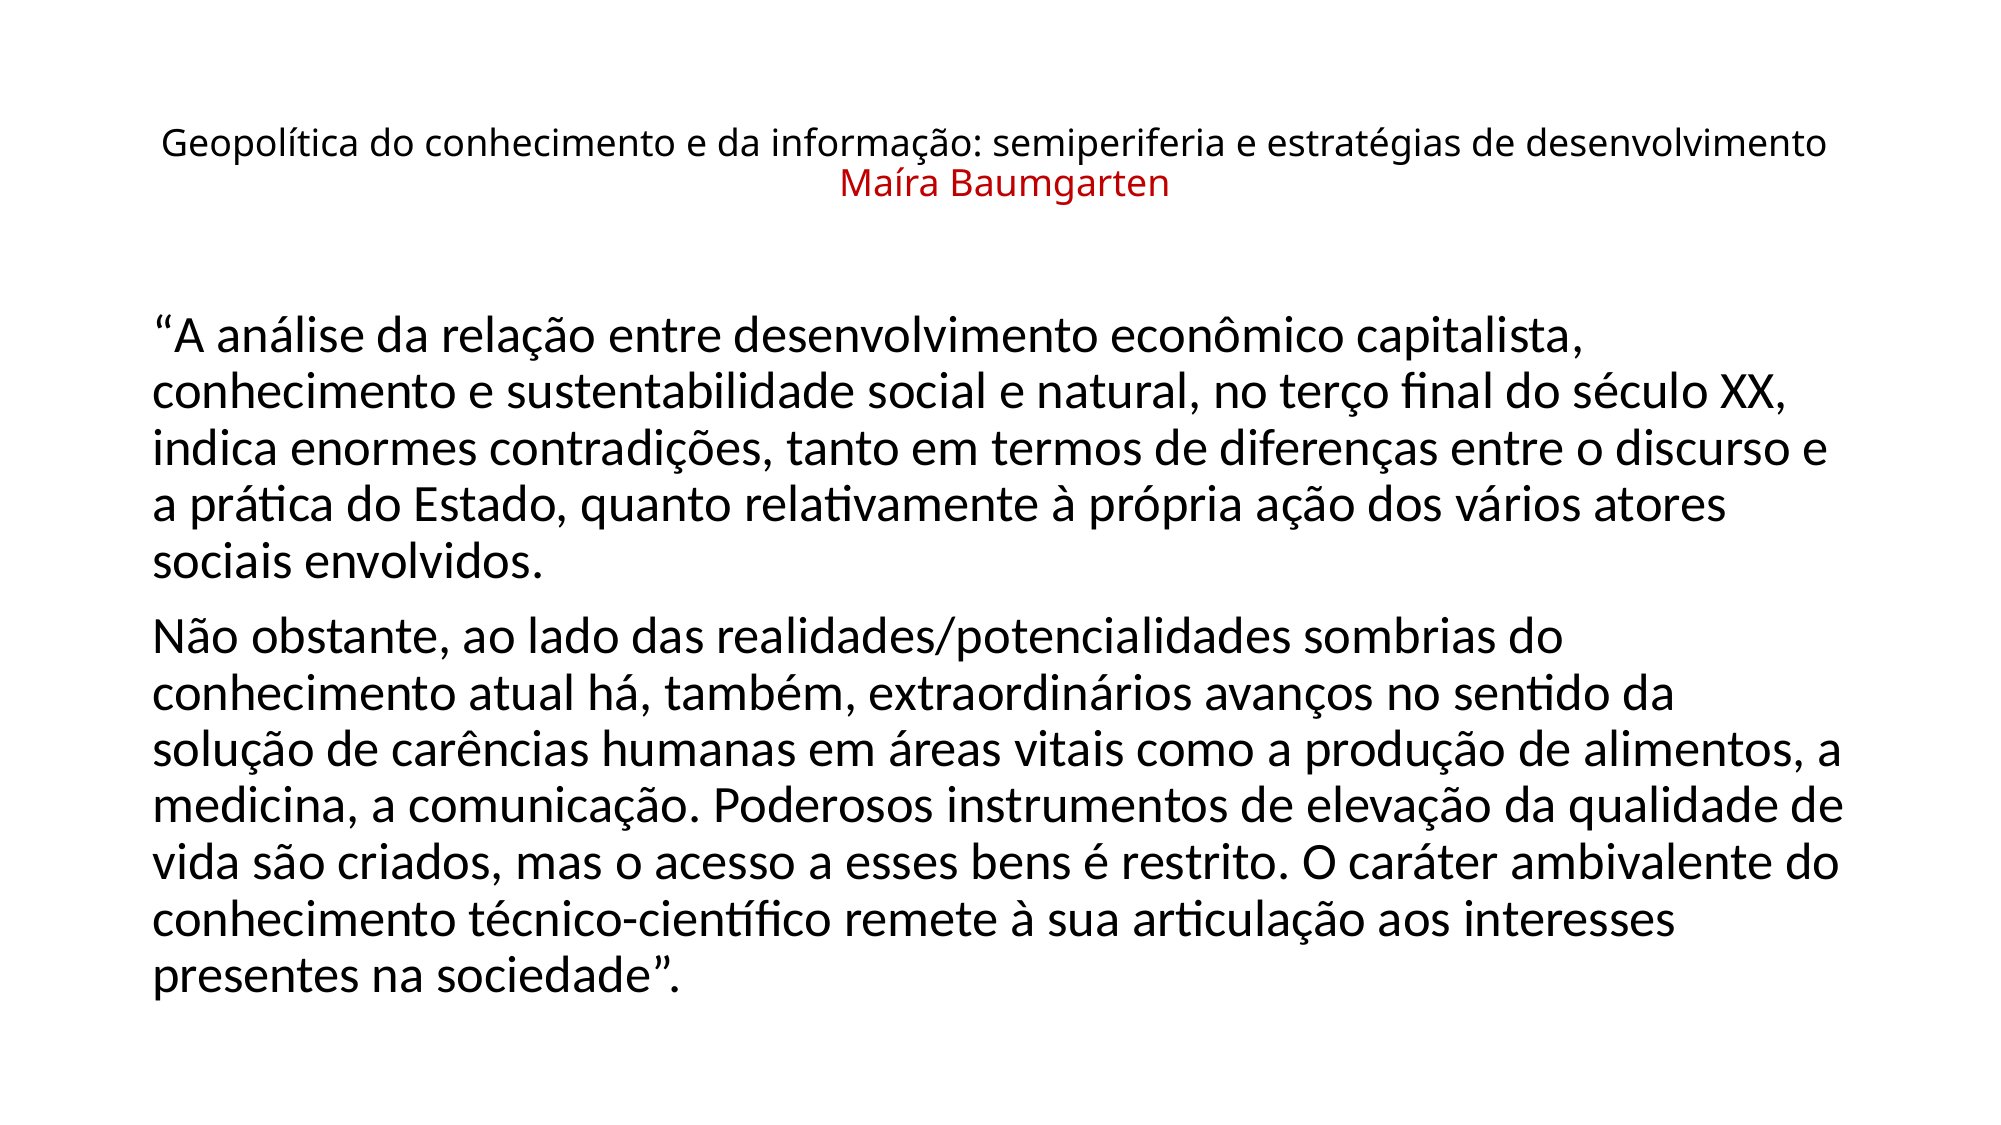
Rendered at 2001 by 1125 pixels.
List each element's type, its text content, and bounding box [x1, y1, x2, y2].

title Geopolítica do conhecimento e da informação: semiperiferia e estratégias de desenvolvimento Maíra Baumgarten [137, 59, 1863, 278]
list “A análise da relação entre desenvolvimento econômico capitalista, conhecimento e sustentabilidade social e natural, no terço final do século XX, indica enormes contradições, tanto em termos de diferenças entre o discurso e a prática do Estado, quanto relativamente à própria ação dos vários atores sociais envolvidos. Não obstante, ao lado das realidades/potencialidades sombrias do conhecimento atual há, também, extraordinários avanços no sentido da solução de carências humanas em áreas vitais como a produção de alimentos, a medicina, a comunicação. Poderosos instrumentos de elevação da qualidade de vida são criados, mas o acesso a esses bens é restrito. O caráter ambivalente do conhecimento técnico-científico remete à sua articulação aos interesses presentes na sociedade”. [137, 299, 1863, 1014]
